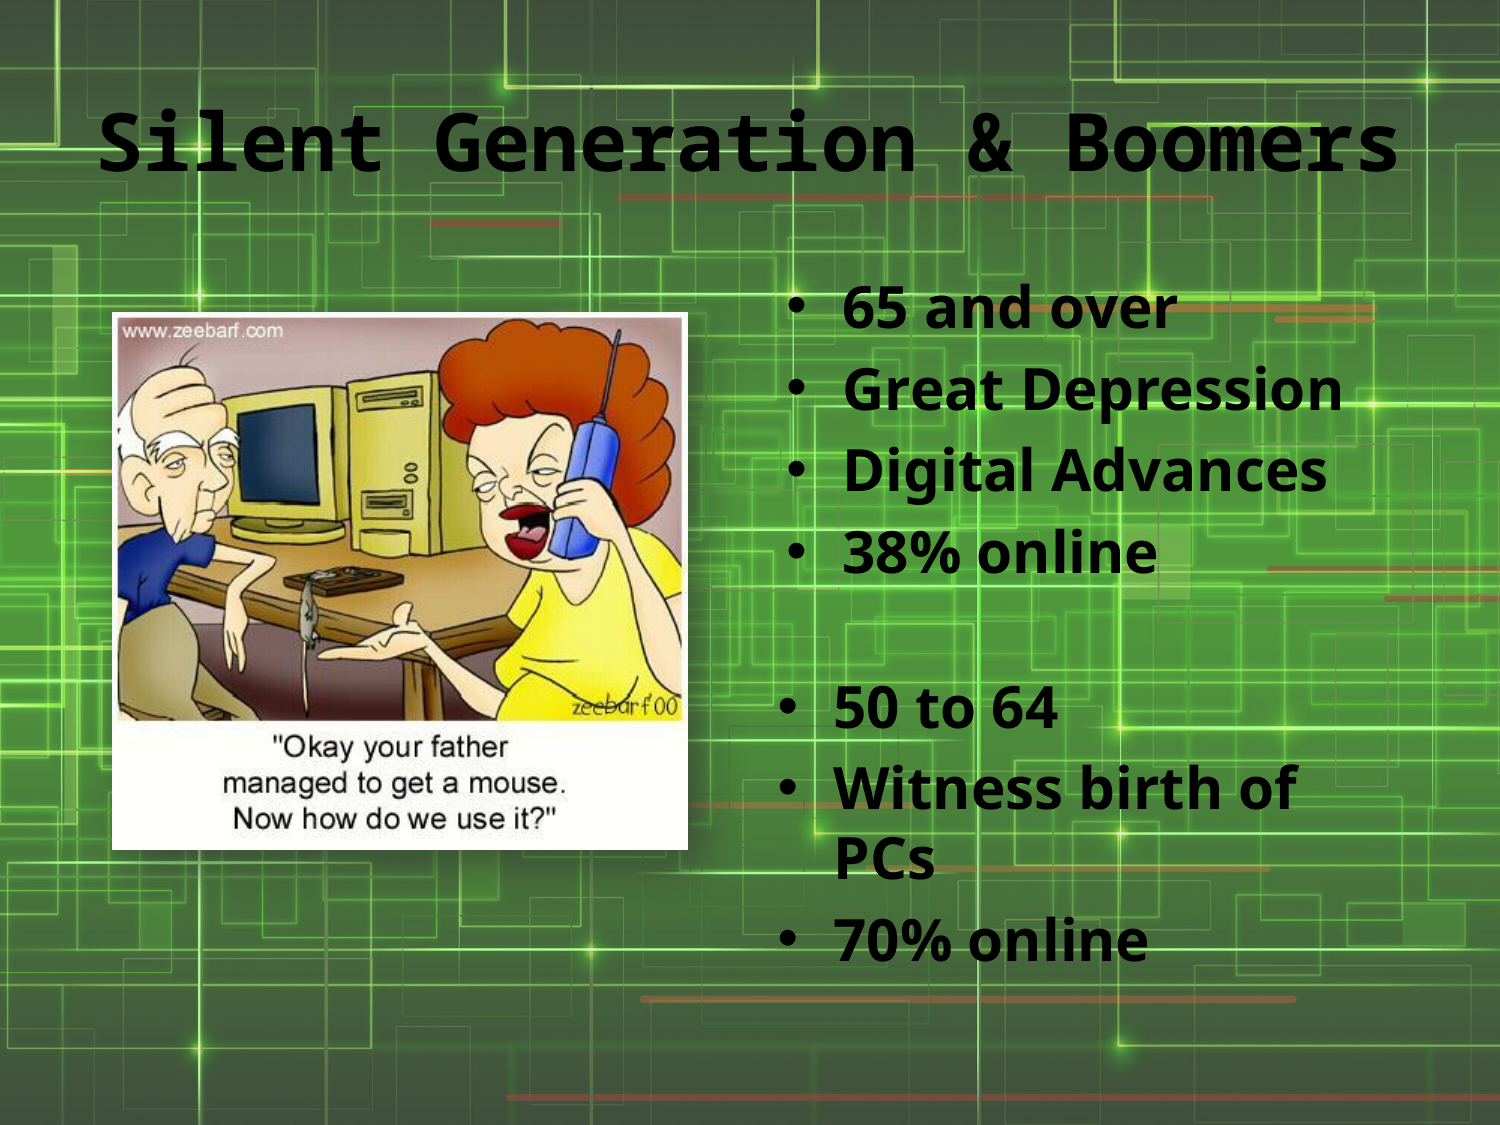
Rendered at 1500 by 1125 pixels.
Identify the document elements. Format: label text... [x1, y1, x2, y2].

text_box 50 to 64 Witness birth of PCs 70% online [762, 662, 1425, 1038]
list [112, 312, 688, 851]
list 65 and over Great Depression Digital Advances 38% online [771, 262, 1434, 638]
title Silent Generation & Boomers [75, 45, 1425, 233]
